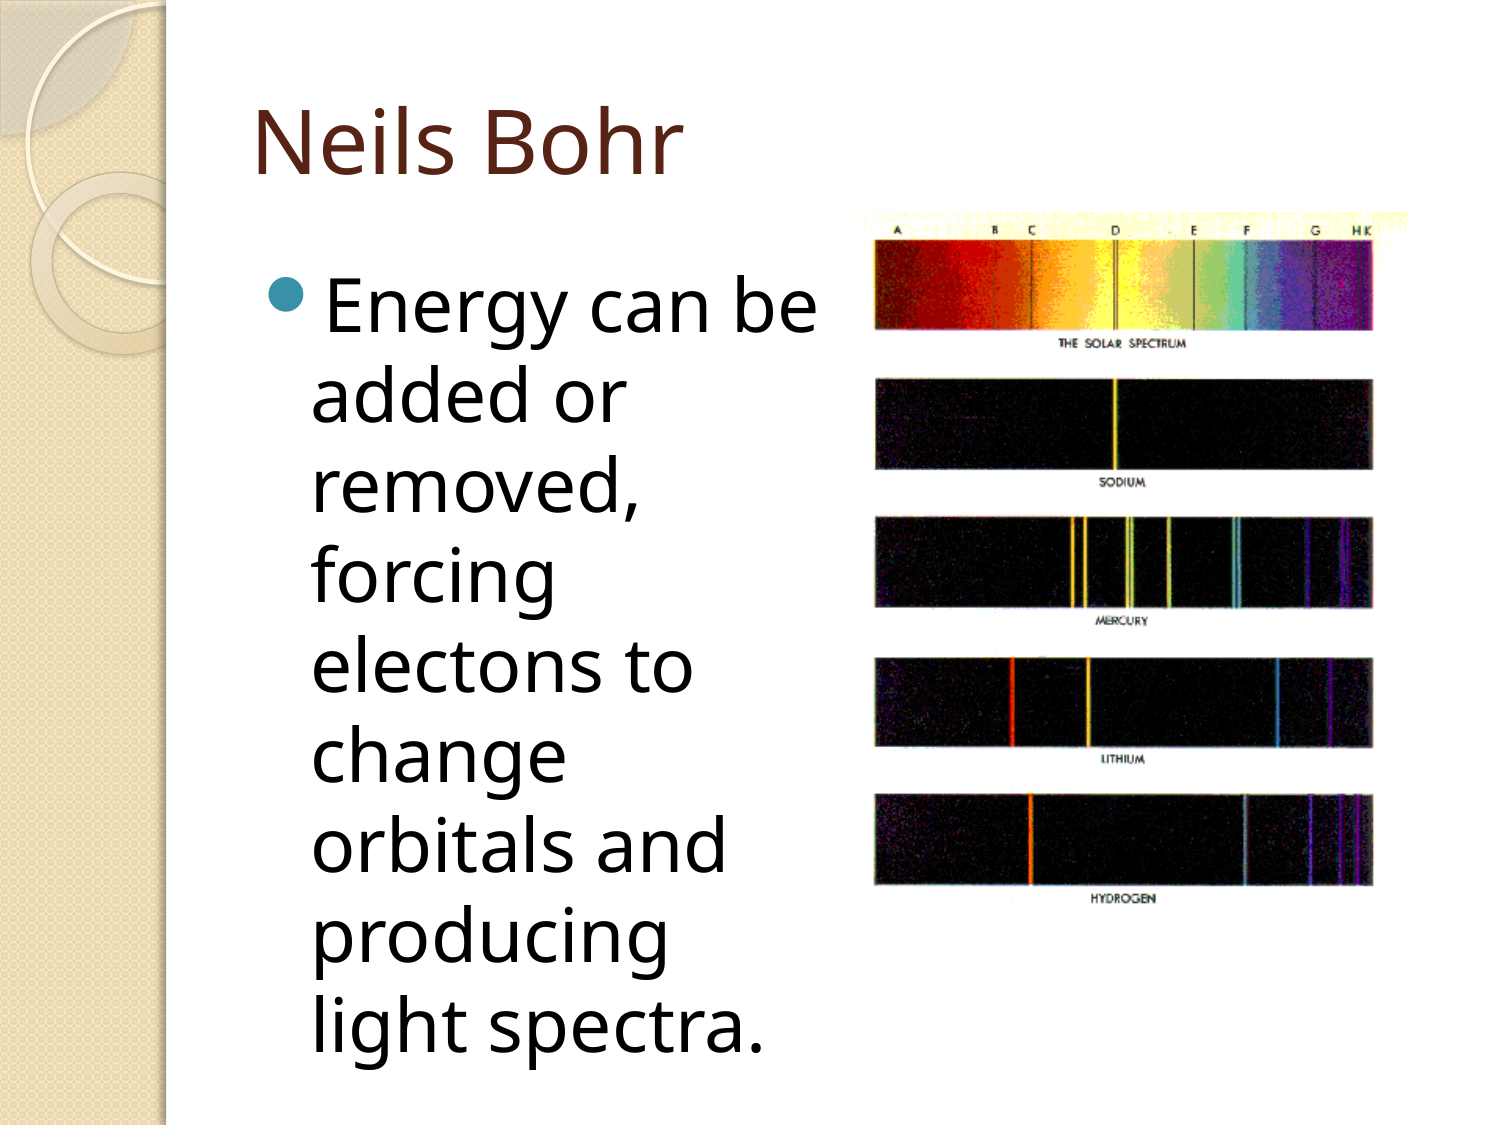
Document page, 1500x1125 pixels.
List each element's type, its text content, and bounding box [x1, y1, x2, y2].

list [849, 212, 1408, 916]
list Energy can be added or removed, forcing electons to change orbitals and producing light spectra. [235, 249, 836, 1015]
title Neils Bohr [235, 45, 1466, 233]
